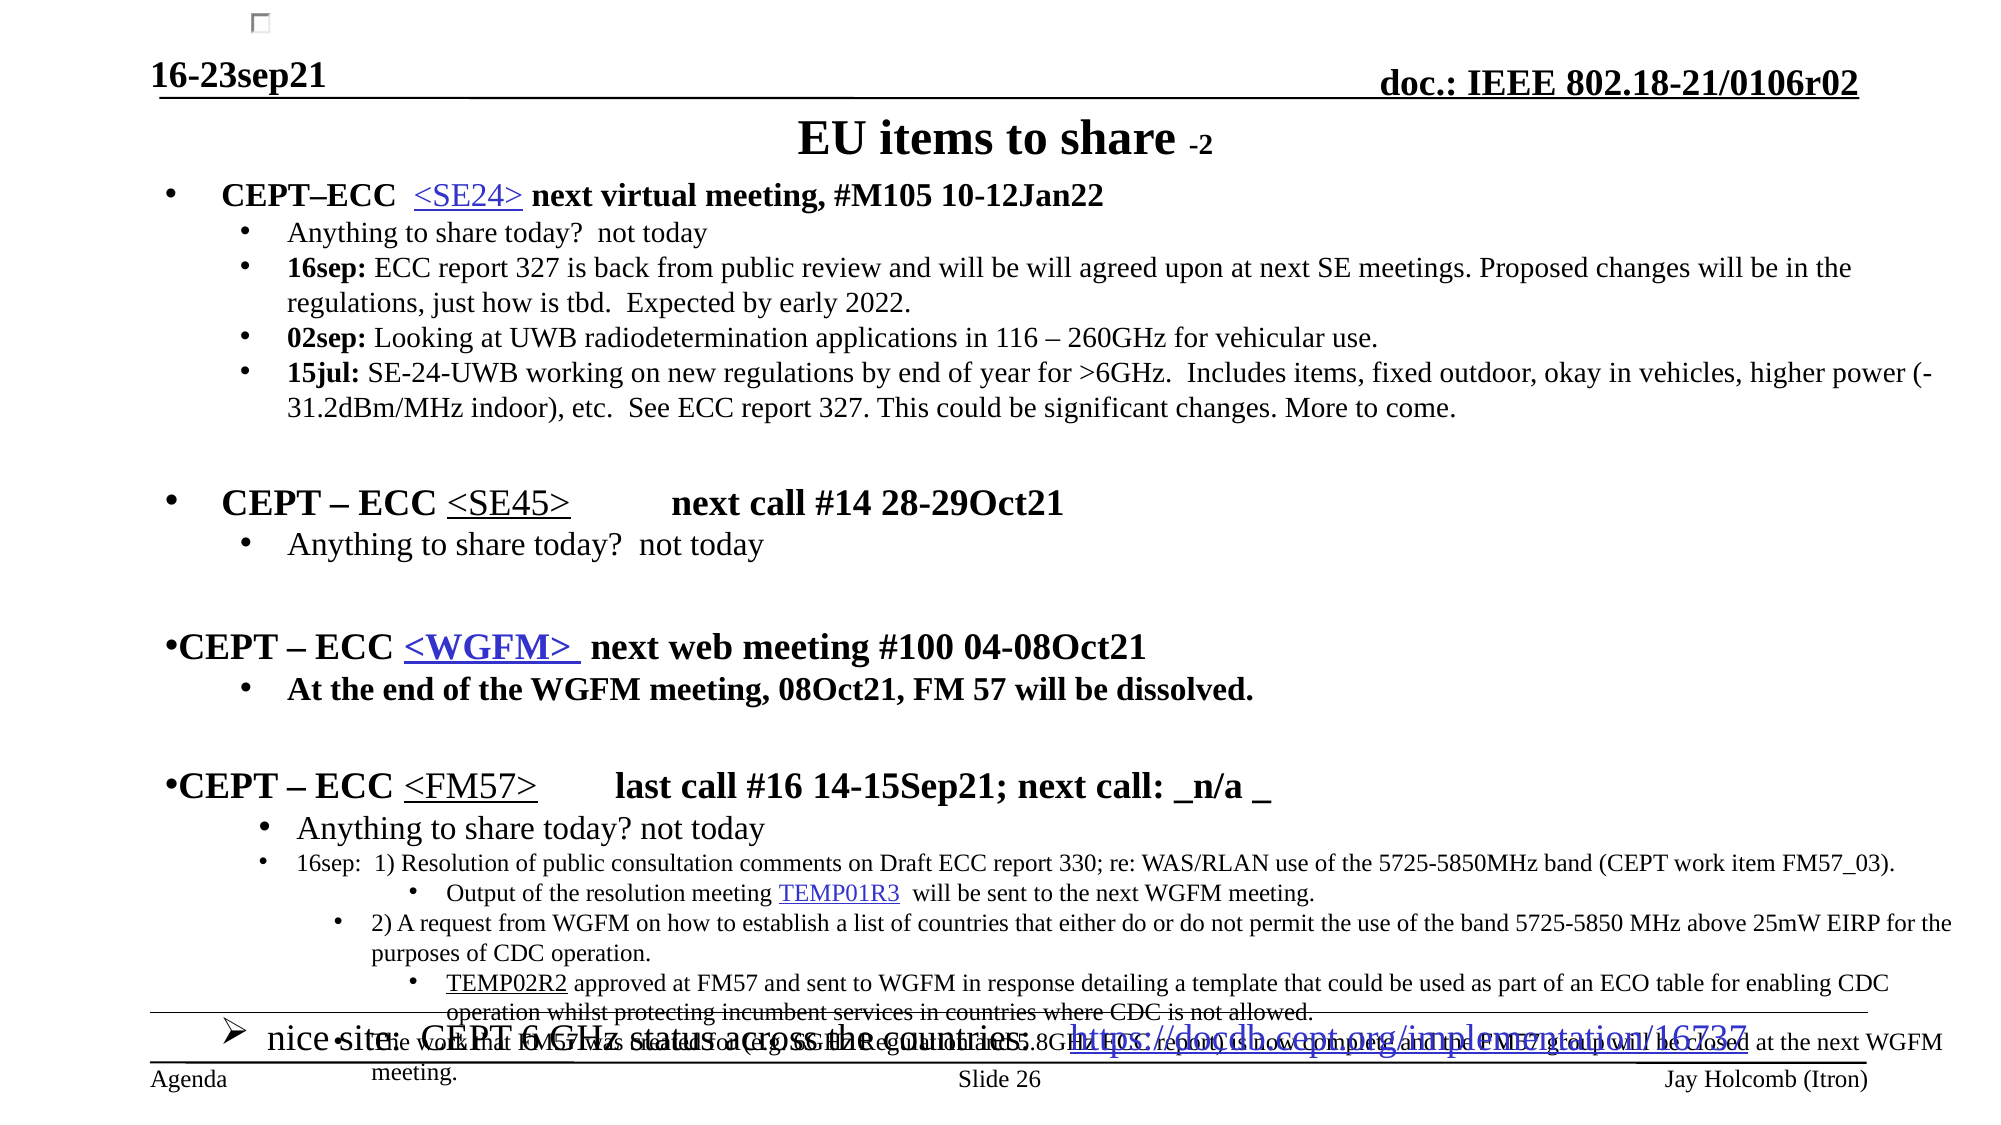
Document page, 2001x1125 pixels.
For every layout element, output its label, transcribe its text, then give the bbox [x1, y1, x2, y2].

text_box nice site: CEPT 6 GHz status across the countries: https://docdb.cept.org/implementation/16737 [205, 1005, 1764, 1011]
picture [249, 0, 476, 51]
title EU items to share -2 [367, 100, 1644, 150]
text_box nice site: CEPT 6 GHz status across the countries: https://docdb.cept.org/implementation/16737 [205, 1024, 1764, 1066]
footer Jay Holcomb (Itron) [1171, 1061, 1869, 1093]
list CEPT–ECC <SE24> next virtual meeting, #M105 10-12Jan22 Anything to share today? not today 16sep: ECC report 327 is back from public review and will be will agreed upon at next SE meetings. Proposed changes will be in the regulations, just how is tbd. Expected by early 2022. 02sep: Looking at UWB radiodetermination applications in 116 – 260GHz for vehicular use. 15jul: SE-24-UWB working on new regulations by end of year for >6GHz. Includes items, fixed outdoor, okay in vehicles, higher power (-31.2dBm/MHz indoor), etc. See ECC report 327. This could be significant changes. More to come. CEPT – ECC <SE45> next call #14 28-29Oct21 Anything to share today? not today CEPT – ECC <WGFM> next web meeting #100 04-08Oct21 At the end of the WGFM meeting, 08Oct21, FM 57 will be dissolved. CEPT – ECC <FM57> last call #16 14-15Sep21; next call: _n/a _ Anything to share today? not today 16sep: 1) Resolution of public consultation comments on Draft ECC report 330; re: WAS/RLAN use of the 5725-5850MHz band (CEPT work item FM57_03). Output of the resolution meeting TEMP01R3 will be sent to the next WGFM meeting. 2) A request from WGFM on how to establish a list of countries that either do or do not permit the use of the band 5725-5850 MHz above 25mW EIRP for the purposes of CDC operation. TEMP02R2 approved at FM57 and sent to WGFM in response detailing a template that could be used as part of an ECO table for enabling CDC operation whilst protecting incumbent services in countries where CDC is not allowed. The work that FM57 was created for (e.g. 6GHz Regulation and 5.8GHz ECC report) is now complete and the FM57 group will be closed at the next WGFM meeting. [149, 150, 2000, 1101]
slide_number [149, 49, 651, 95]
slide_number Slide 26 [933, 1066, 1067, 1123]
